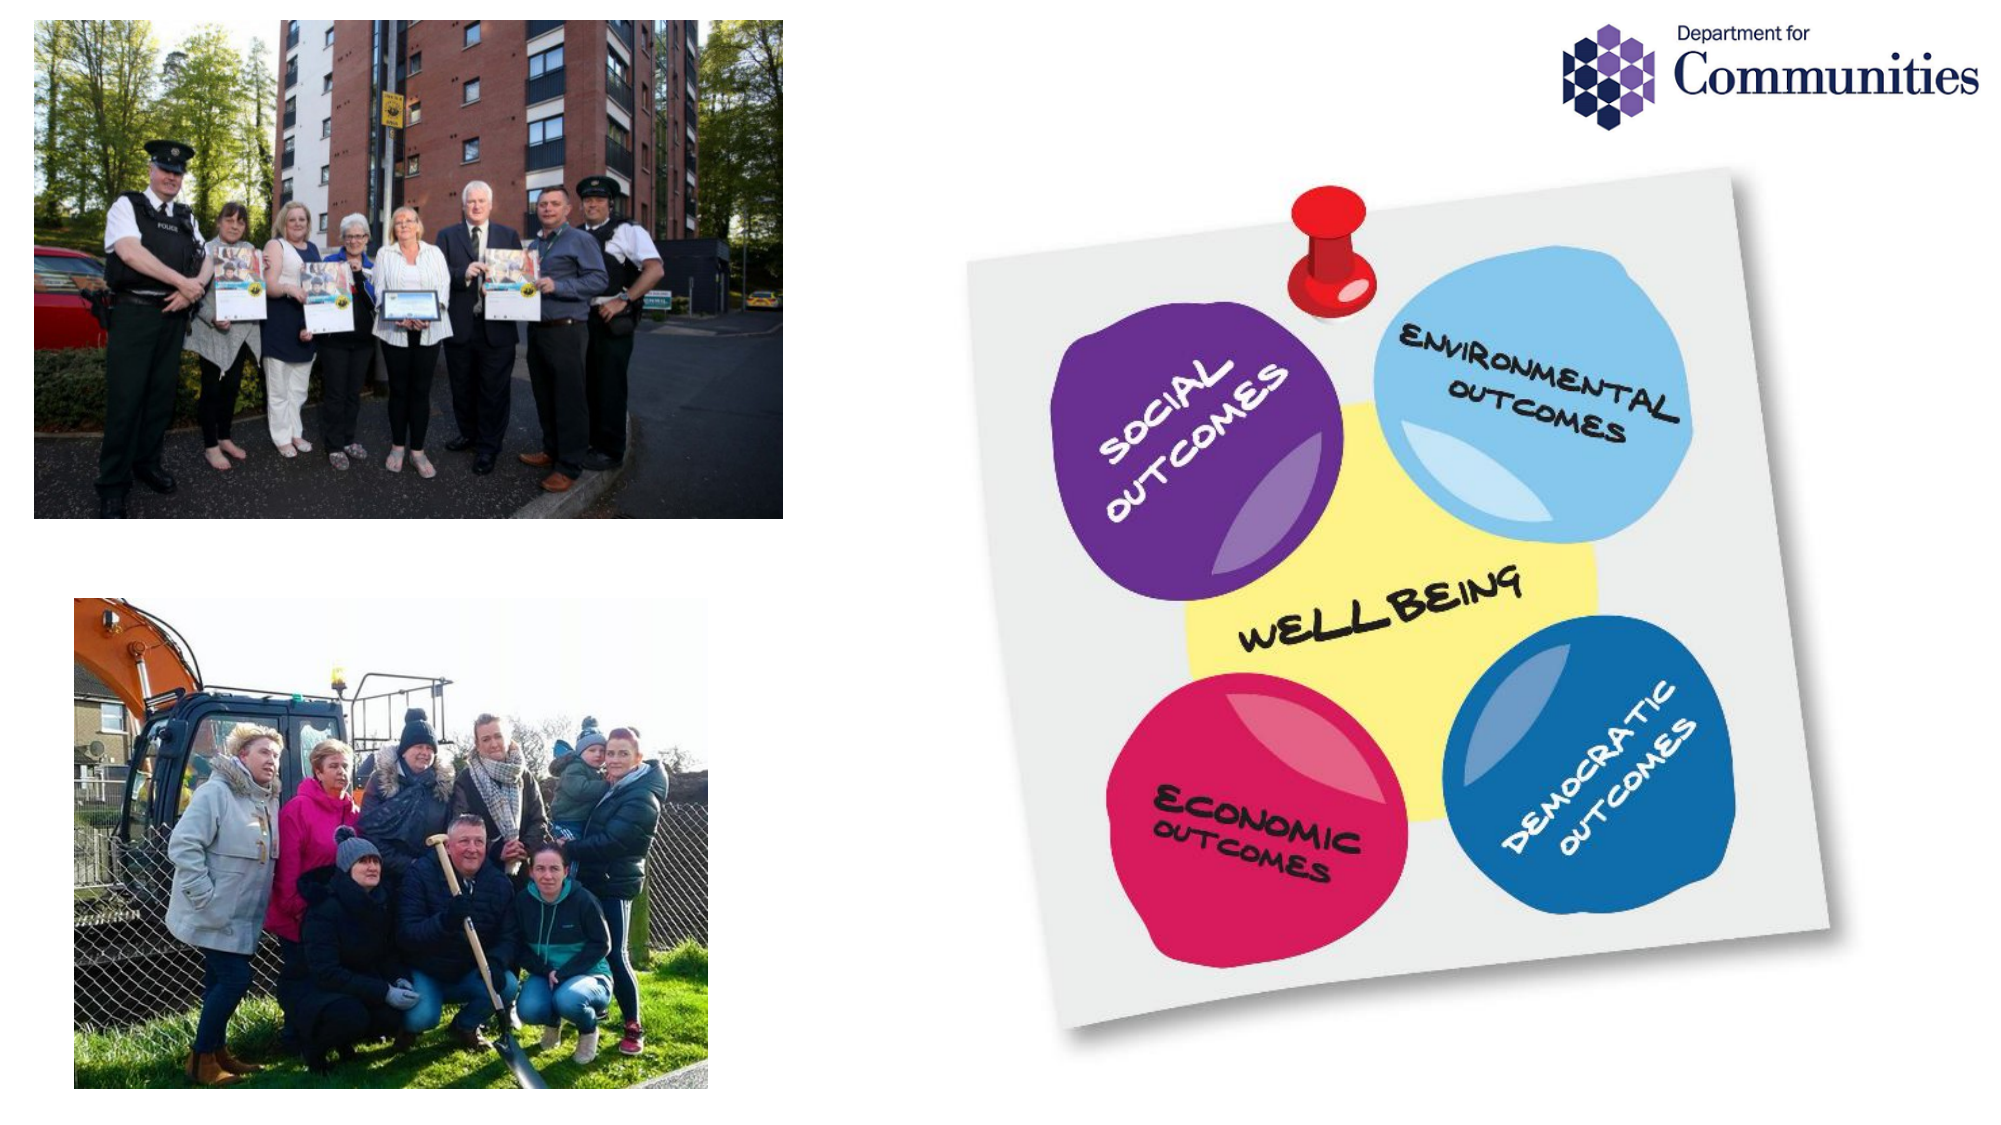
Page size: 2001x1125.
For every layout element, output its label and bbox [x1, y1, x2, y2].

picture [890, 22, 1981, 1107]
picture [34, 20, 783, 519]
picture [74, 598, 708, 1089]
